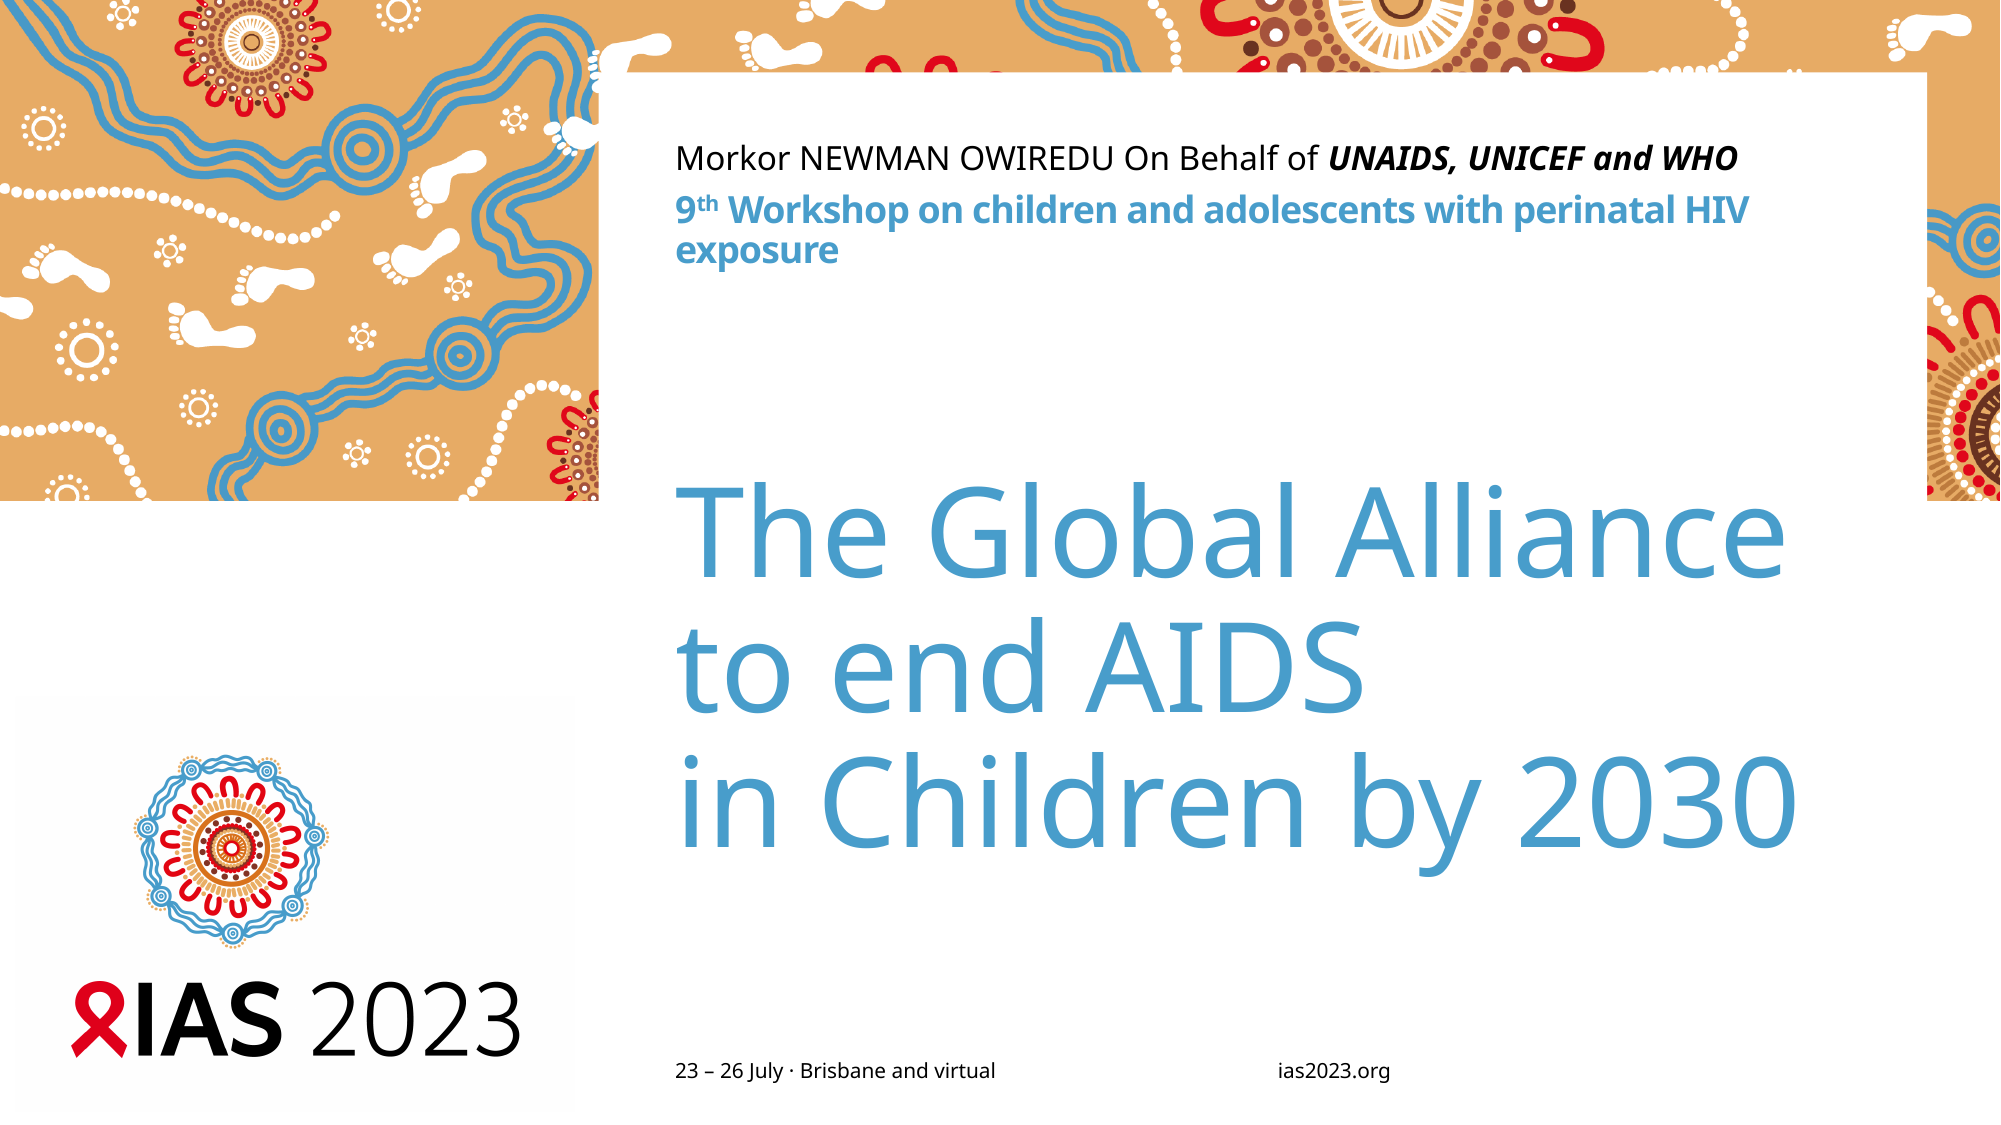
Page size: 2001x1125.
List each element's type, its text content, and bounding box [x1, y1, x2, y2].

picture [15, 696, 575, 1112]
list 9th Workshop on children and adolescents with perinatal HIV exposure [675, 190, 1883, 262]
list Morkor NEWMAN OWIREDU On Behalf of UNAIDS, UNICEF and WHO [675, 114, 1883, 178]
title The Global Alliance to end AIDS in Children by 2030 [675, 293, 1883, 1050]
picture [0, 0, 2000, 501]
